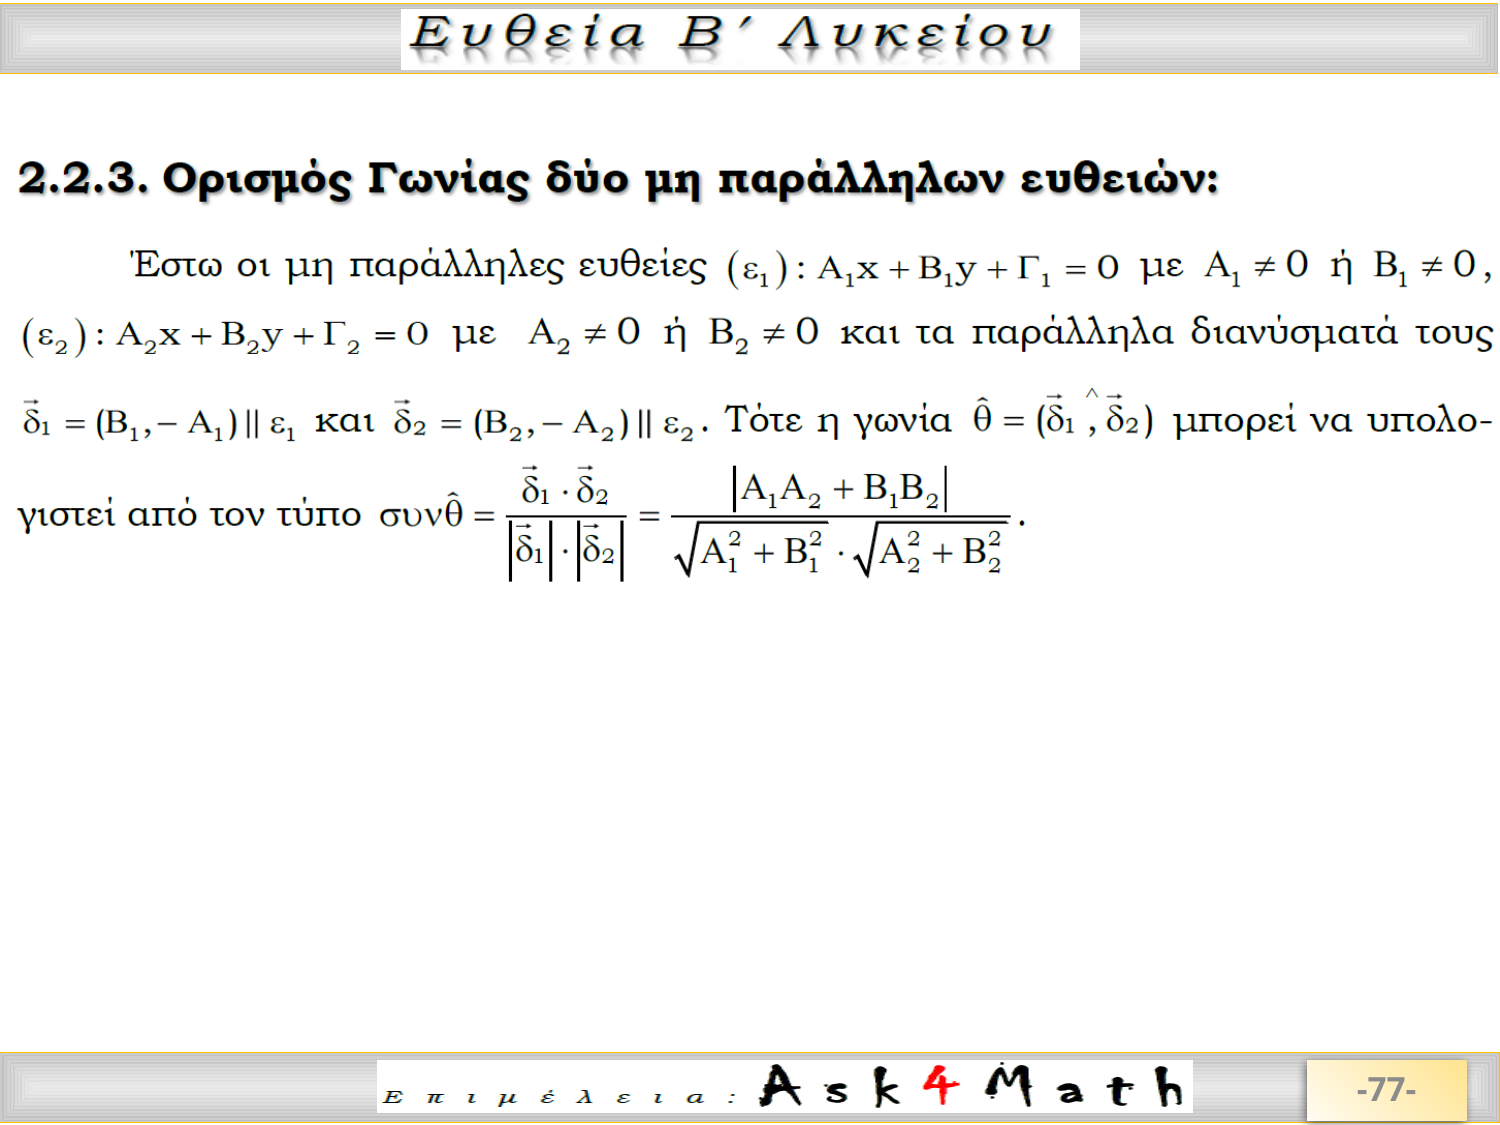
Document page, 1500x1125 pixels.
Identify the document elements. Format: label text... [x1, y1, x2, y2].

slide_number -77- [1307, 1060, 1467, 1121]
picture [401, 9, 1080, 70]
picture [0, 150, 1500, 592]
text_box [0, 1052, 1500, 1123]
text_box [0, 3, 1498, 74]
picture [377, 1060, 1194, 1113]
